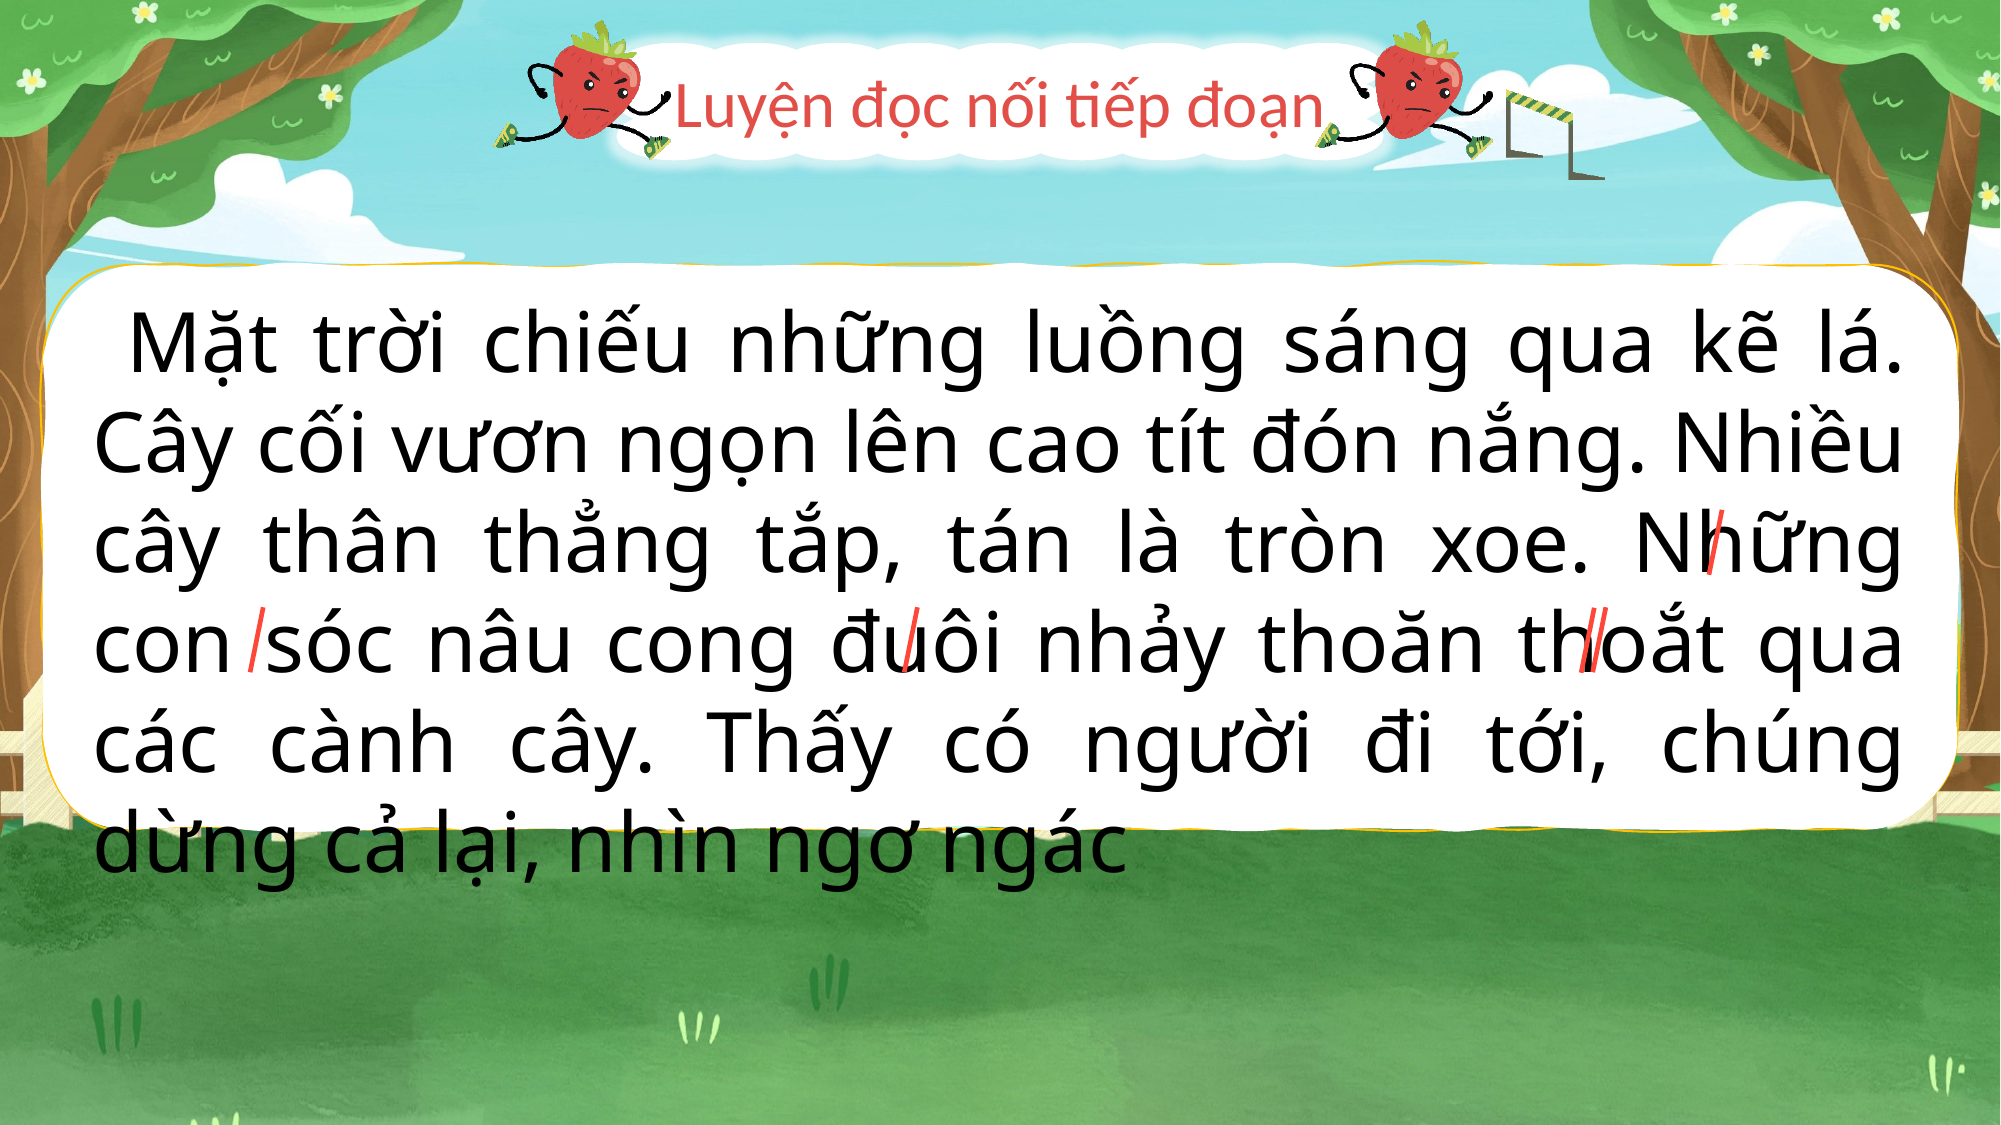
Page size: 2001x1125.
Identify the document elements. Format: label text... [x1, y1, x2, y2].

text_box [250, 607, 264, 673]
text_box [1581, 607, 1606, 673]
text_box Mặt trời chiếu những luồng sáng qua kẽ lá. Cây cối vươn ngọn lên cao tít đón nắng. Nhiều cây thân thẳng tắp, tán là tròn xoe. Những con sóc nâu cong đuôi nhảy thoăn thoắt qua các cành cây. Thấy có người đi tới, chúng dừng cả lại, nhìn ngơ ngác [77, 282, 1923, 897]
text_box [671, 42, 1315, 53]
text_box Luyện đọc nối tiếp đoạn [671, 53, 1315, 149]
text_box [39, 260, 1961, 814]
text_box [1708, 509, 1723, 575]
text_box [904, 607, 918, 673]
text_box [665, 149, 1315, 161]
picture [0, 0, 2001, 1125]
